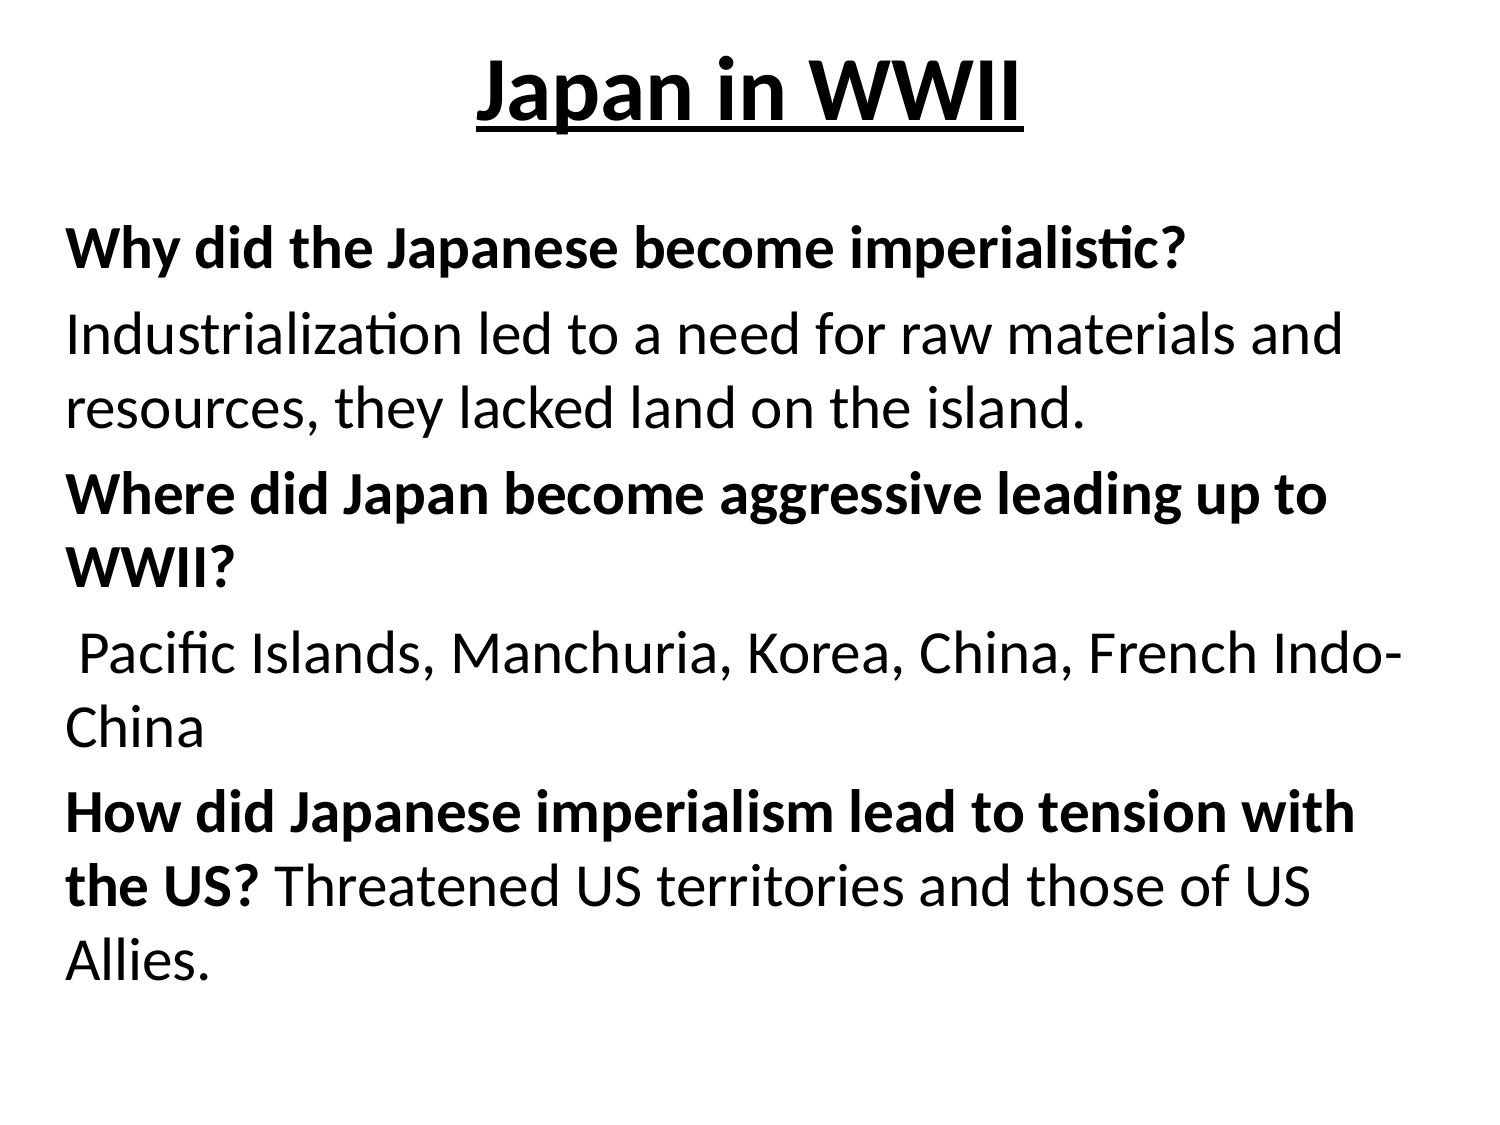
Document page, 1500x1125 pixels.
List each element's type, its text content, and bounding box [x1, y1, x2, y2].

list Why did the Japanese become imperialistic? Industrialization led to a need for raw materials and resources, they lacked land on the island. Where did Japan become aggressive leading up to WWII? Pacific Islands, Manchuria, Korea, China, French Indo-China How did Japanese imperialism lead to tension with the US? Threatened US territories and those of US Allies. [50, 200, 1450, 1088]
title Japan in WWII [75, 0, 1425, 169]
